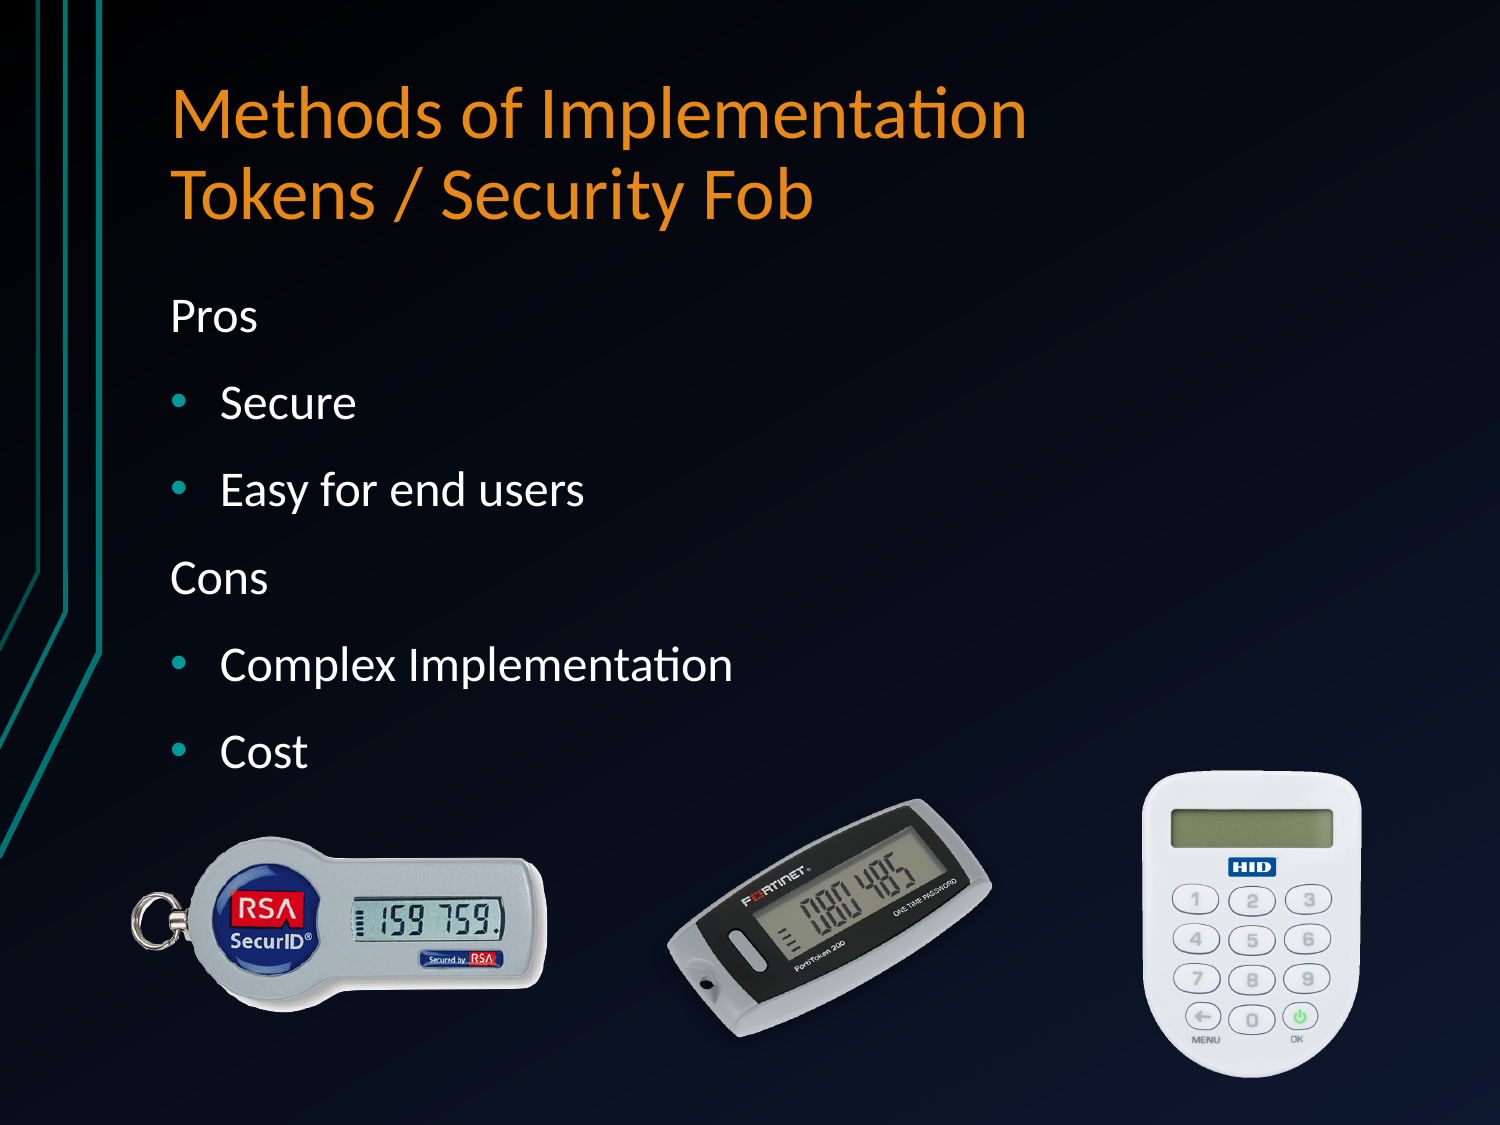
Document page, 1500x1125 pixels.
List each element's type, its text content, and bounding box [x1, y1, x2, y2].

picture [121, 830, 554, 1018]
picture [612, 769, 1040, 1075]
list Pros Secure Easy for end users Cons Complex Implementation Cost [150, 279, 1425, 1012]
title Methods of Implementation Tokens / Security Fob [150, 45, 1425, 246]
picture [1098, 770, 1405, 1078]
